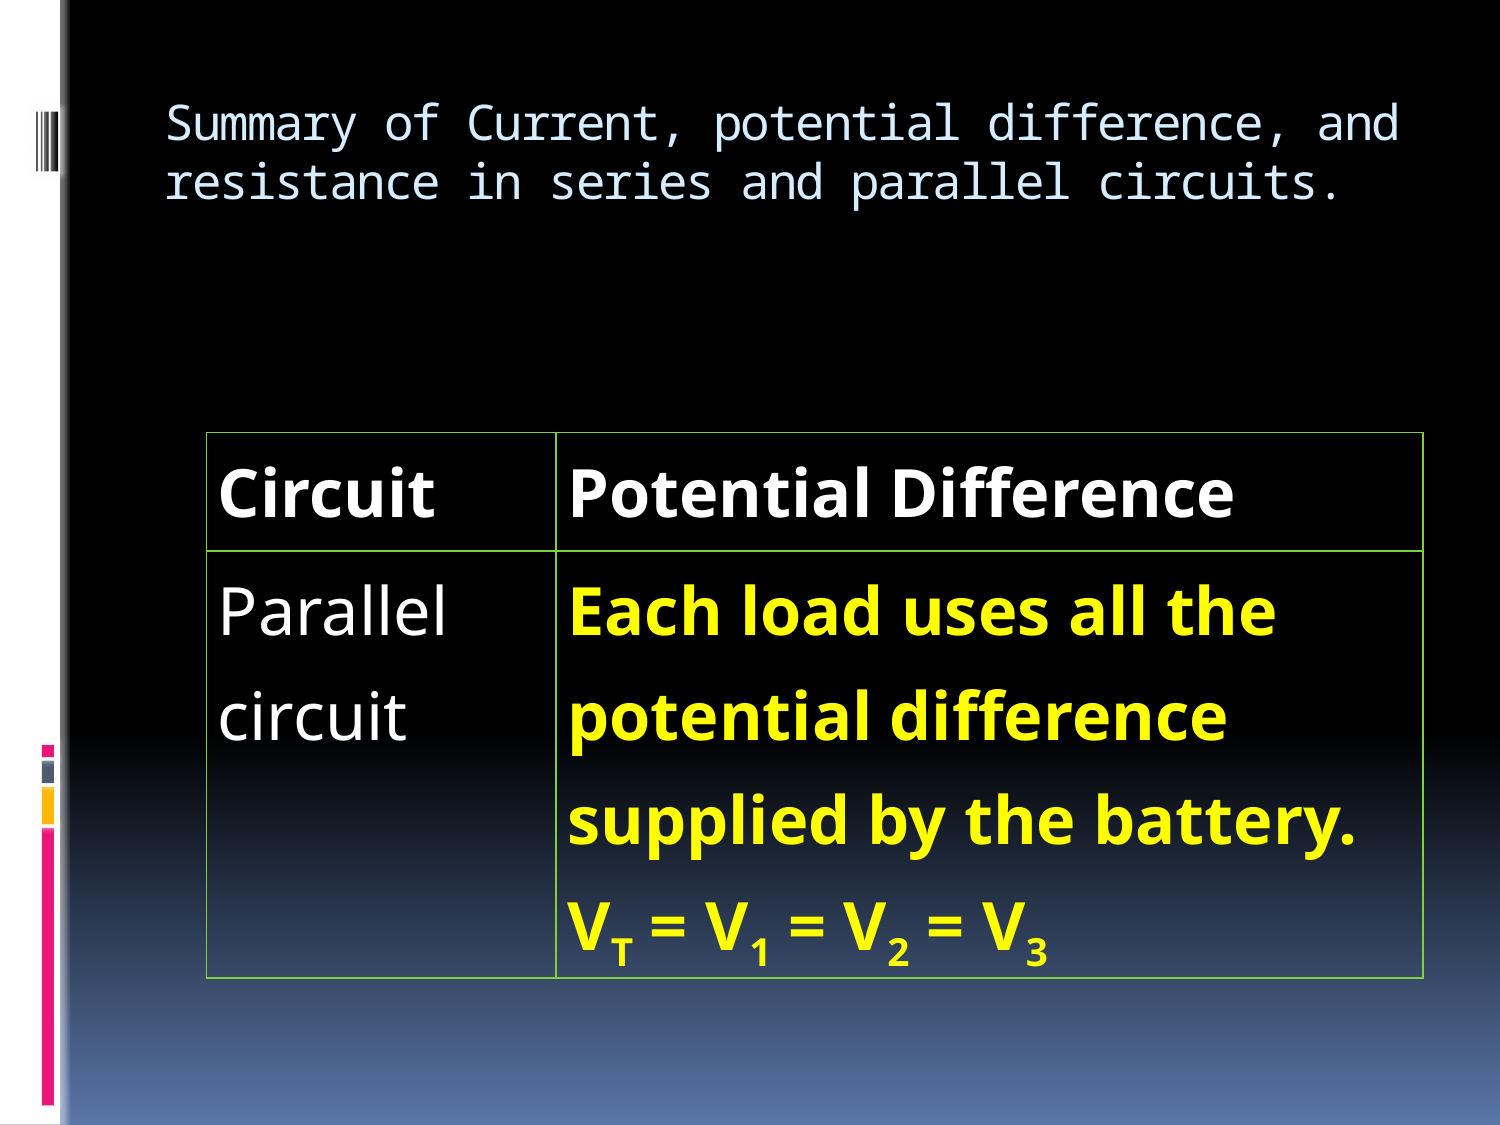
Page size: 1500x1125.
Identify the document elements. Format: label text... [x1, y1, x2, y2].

title Summary of Current, potential difference, and resistance in series and parallel circuits. [150, 84, 1425, 235]
table_cell Each load uses all the potential difference supplied by the battery. VT = V1 = V2 = V3 [557, 552, 1422, 977]
table_header Circuit [207, 433, 555, 550]
table_cell Parallel circuit [207, 552, 555, 977]
table_header Potential Difference [557, 433, 1422, 550]
